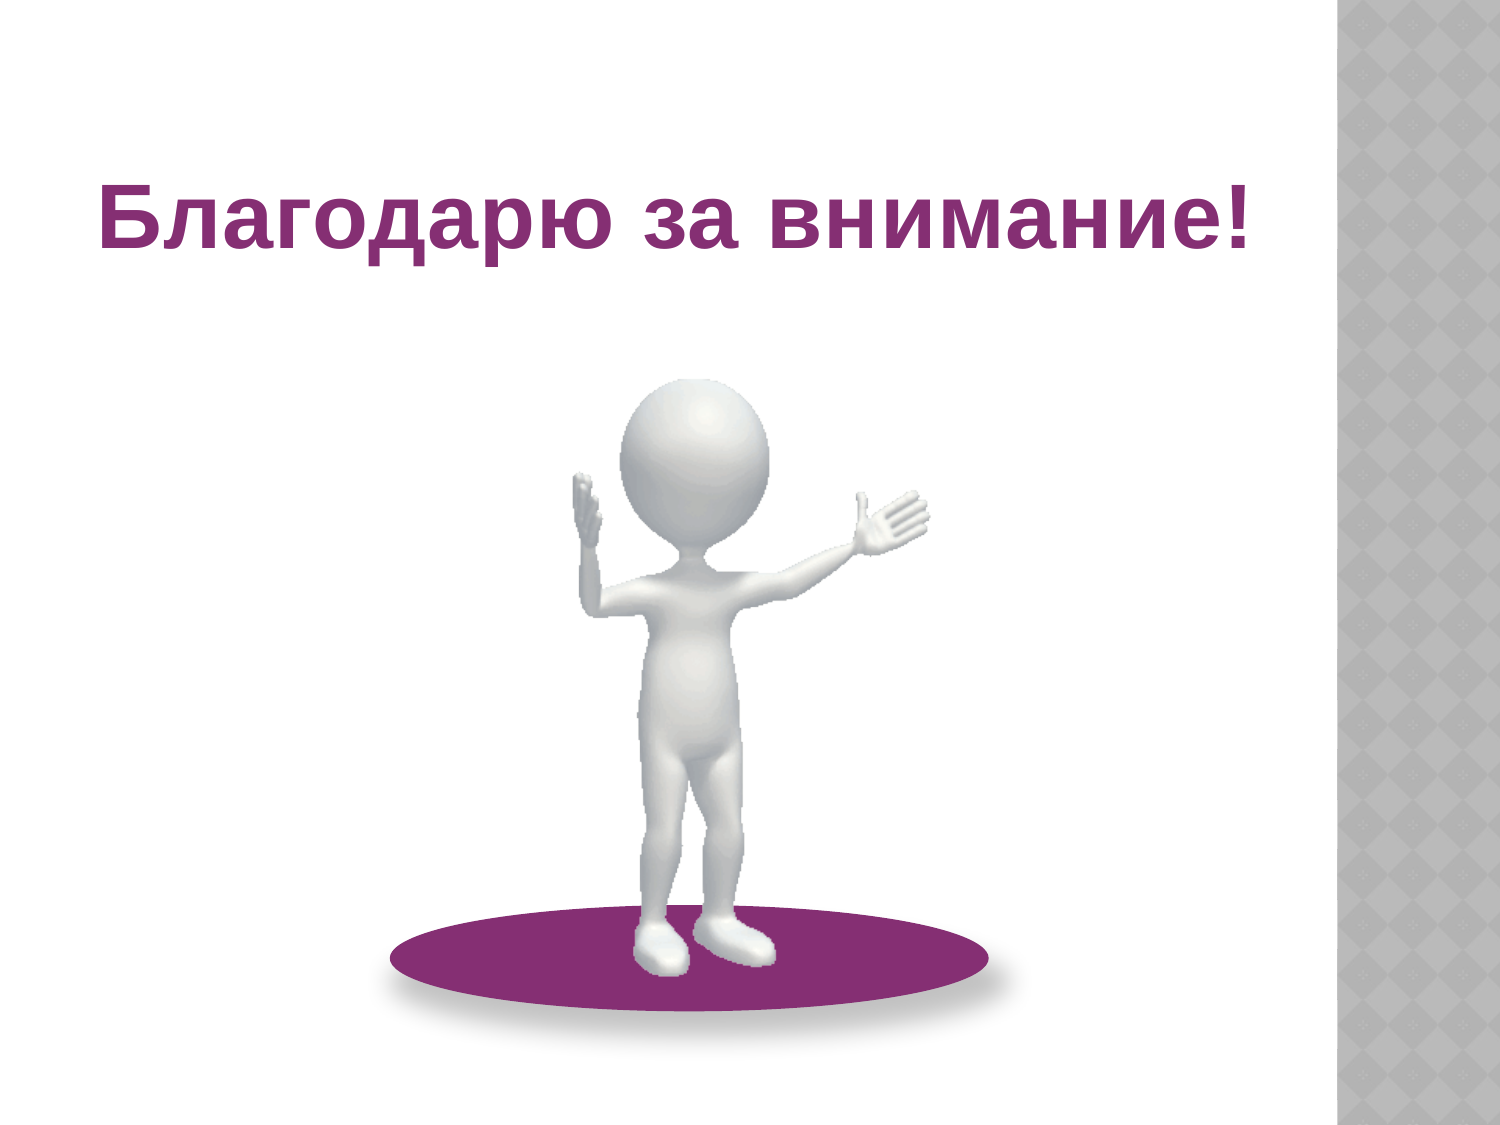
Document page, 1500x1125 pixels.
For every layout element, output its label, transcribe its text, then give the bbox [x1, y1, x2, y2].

picture [363, 325, 990, 1108]
text_box Благодарю за внимание! [0, 148, 1353, 274]
